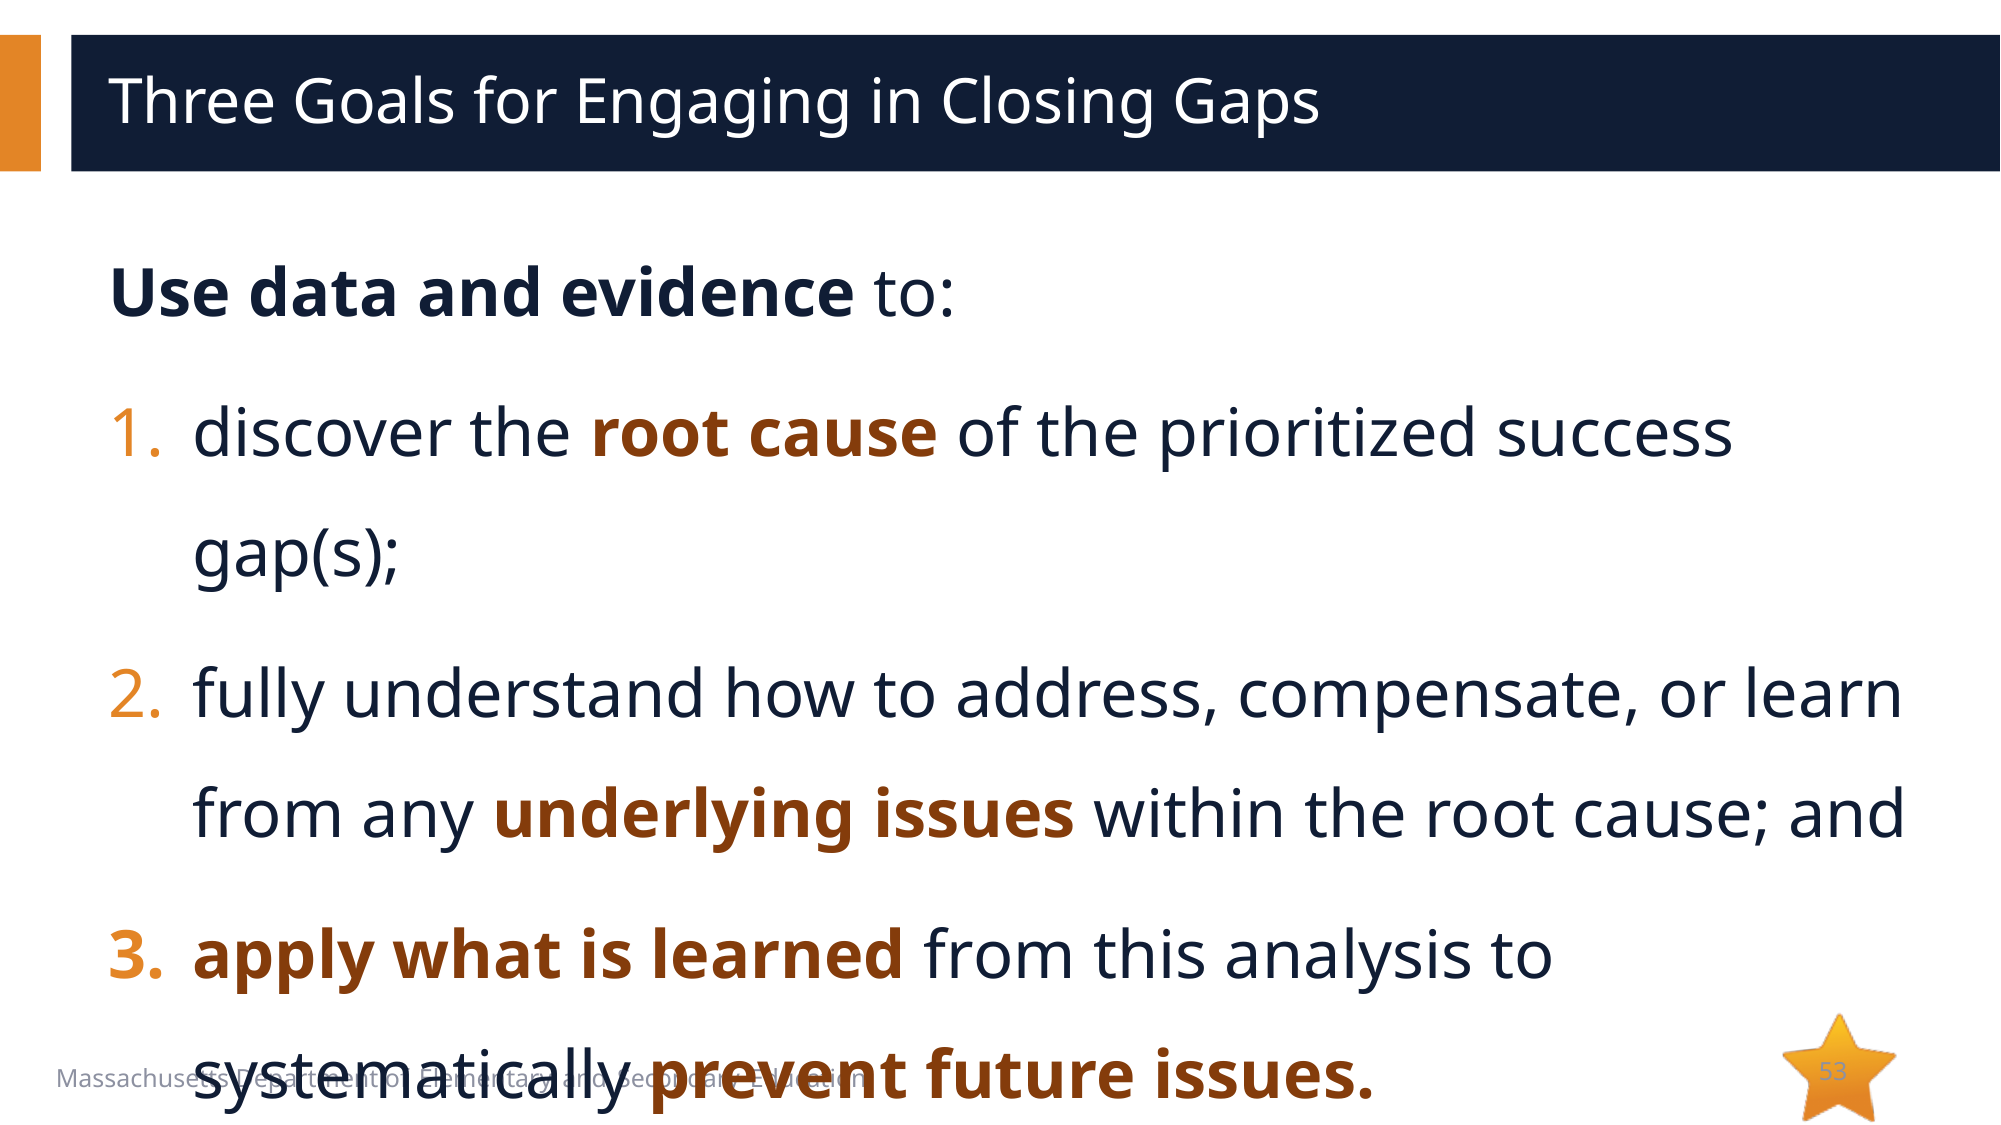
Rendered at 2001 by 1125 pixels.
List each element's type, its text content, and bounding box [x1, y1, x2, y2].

slide_number 53 [1412, 1042, 1863, 1103]
list Use data and evidence to: discover the root cause of the prioritized success gap(s); fully understand how to address, compensate, or learn from any underlying issues within the root cause; and apply what is learned from this analysis to systematically prevent future issues. Success Gaps Toolkit: Addressing Equity, Inclusion, and Opportunity. Handbook, page 5 [93, 201, 1959, 1031]
picture [1775, 1031, 1909, 1125]
title Three Goals for Engaging in Closing Gaps [93, 47, 1959, 159]
